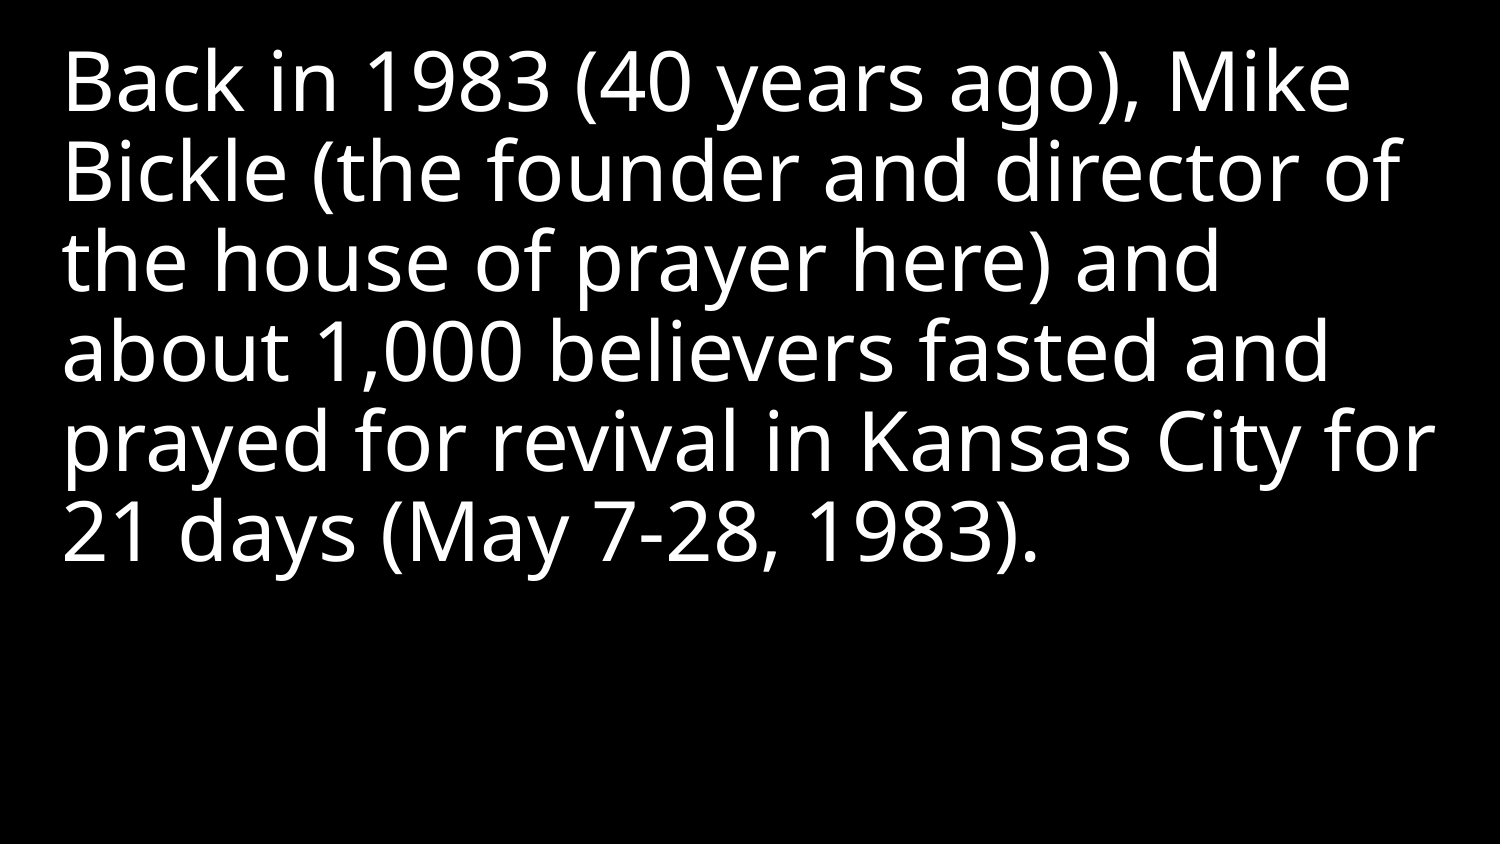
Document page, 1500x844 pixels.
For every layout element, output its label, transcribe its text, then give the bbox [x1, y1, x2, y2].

subtitle Back in 1983 (40 years ago), Mike Bickle (the founder and director of the house of prayer here) and about 1,000 believers fasted and prayed for revival in Kansas City for 21 days (May 7-28, 1983). [50, 34, 1450, 797]
